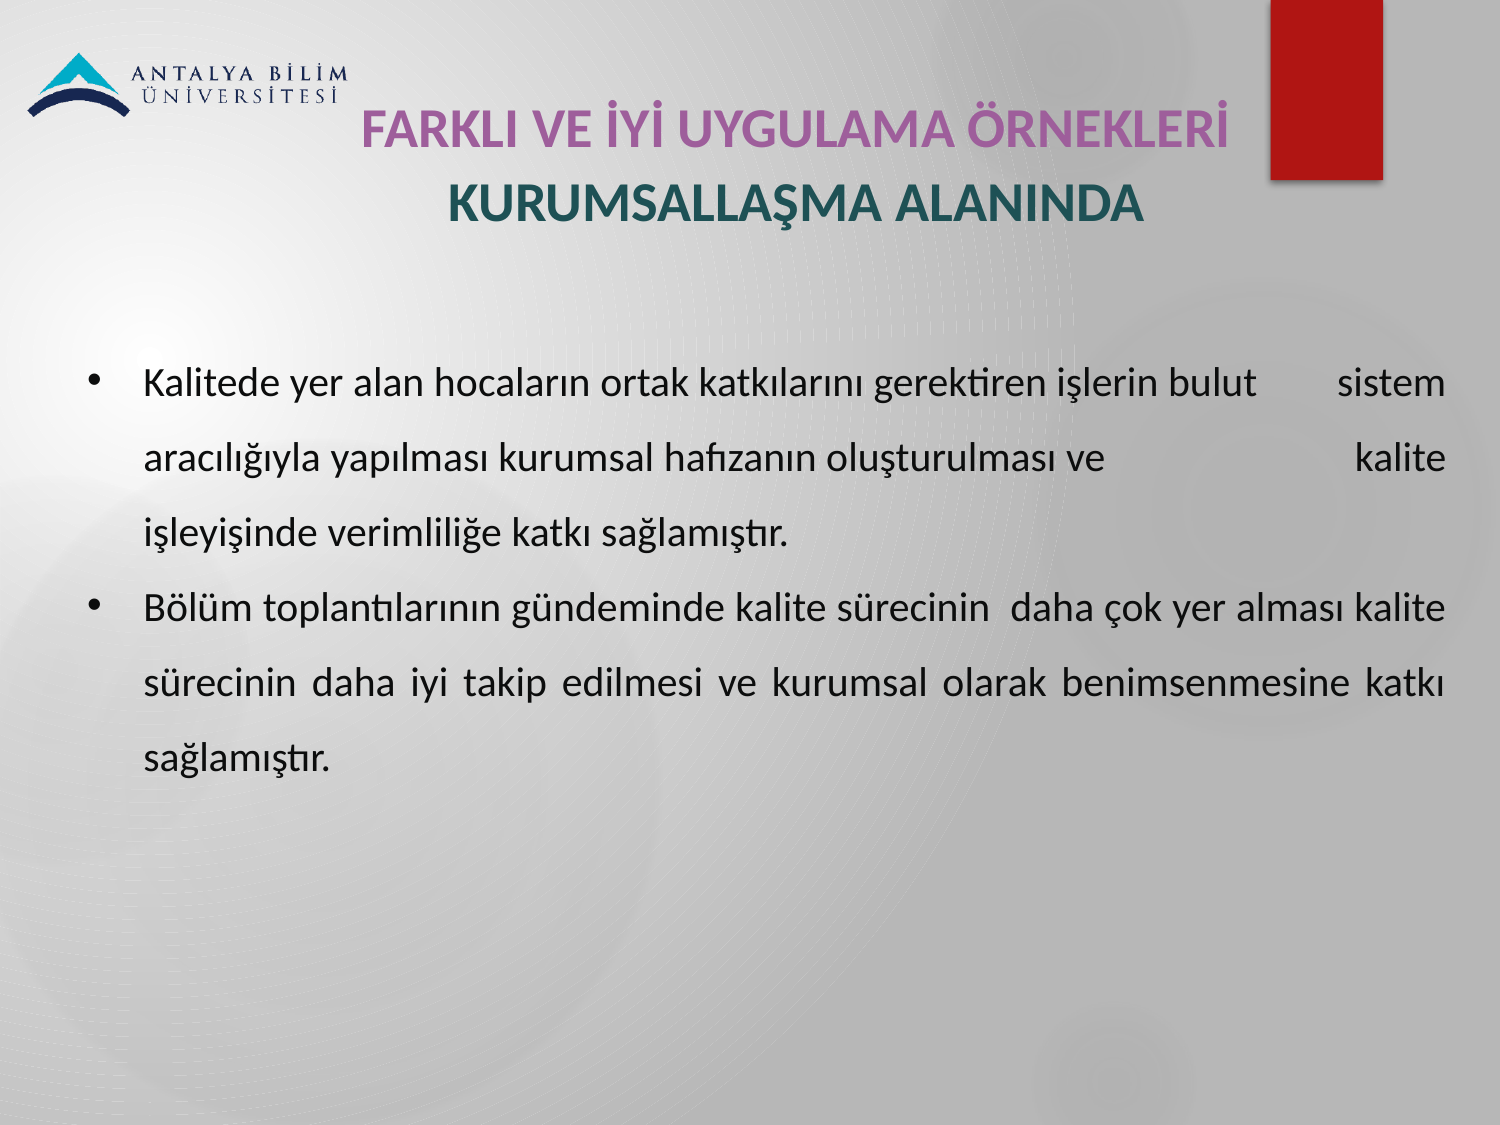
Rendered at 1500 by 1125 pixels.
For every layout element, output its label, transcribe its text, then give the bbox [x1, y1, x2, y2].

text_box FARKLI VE İYİ UYGULAMA ÖRNEKLERİ KURUMSALLAŞMA ALANINDA [335, 84, 1257, 248]
text_box Kalitede yer alan hocaların ortak katkılarını gerektiren işlerin bulut sistem aracılığıyla yapılması kurumsal hafızanın oluşturulması ve kalite işleyişinde verimliliğe katkı sağlamıştır. Bölüm toplantılarının gündeminde kalite sürecinin daha çok yer alması kalite sürecinin daha iyi takip edilmesi ve kurumsal olarak benimsenmesine katkı sağlamıştır. [71, 321, 1462, 862]
picture [27, 50, 348, 120]
